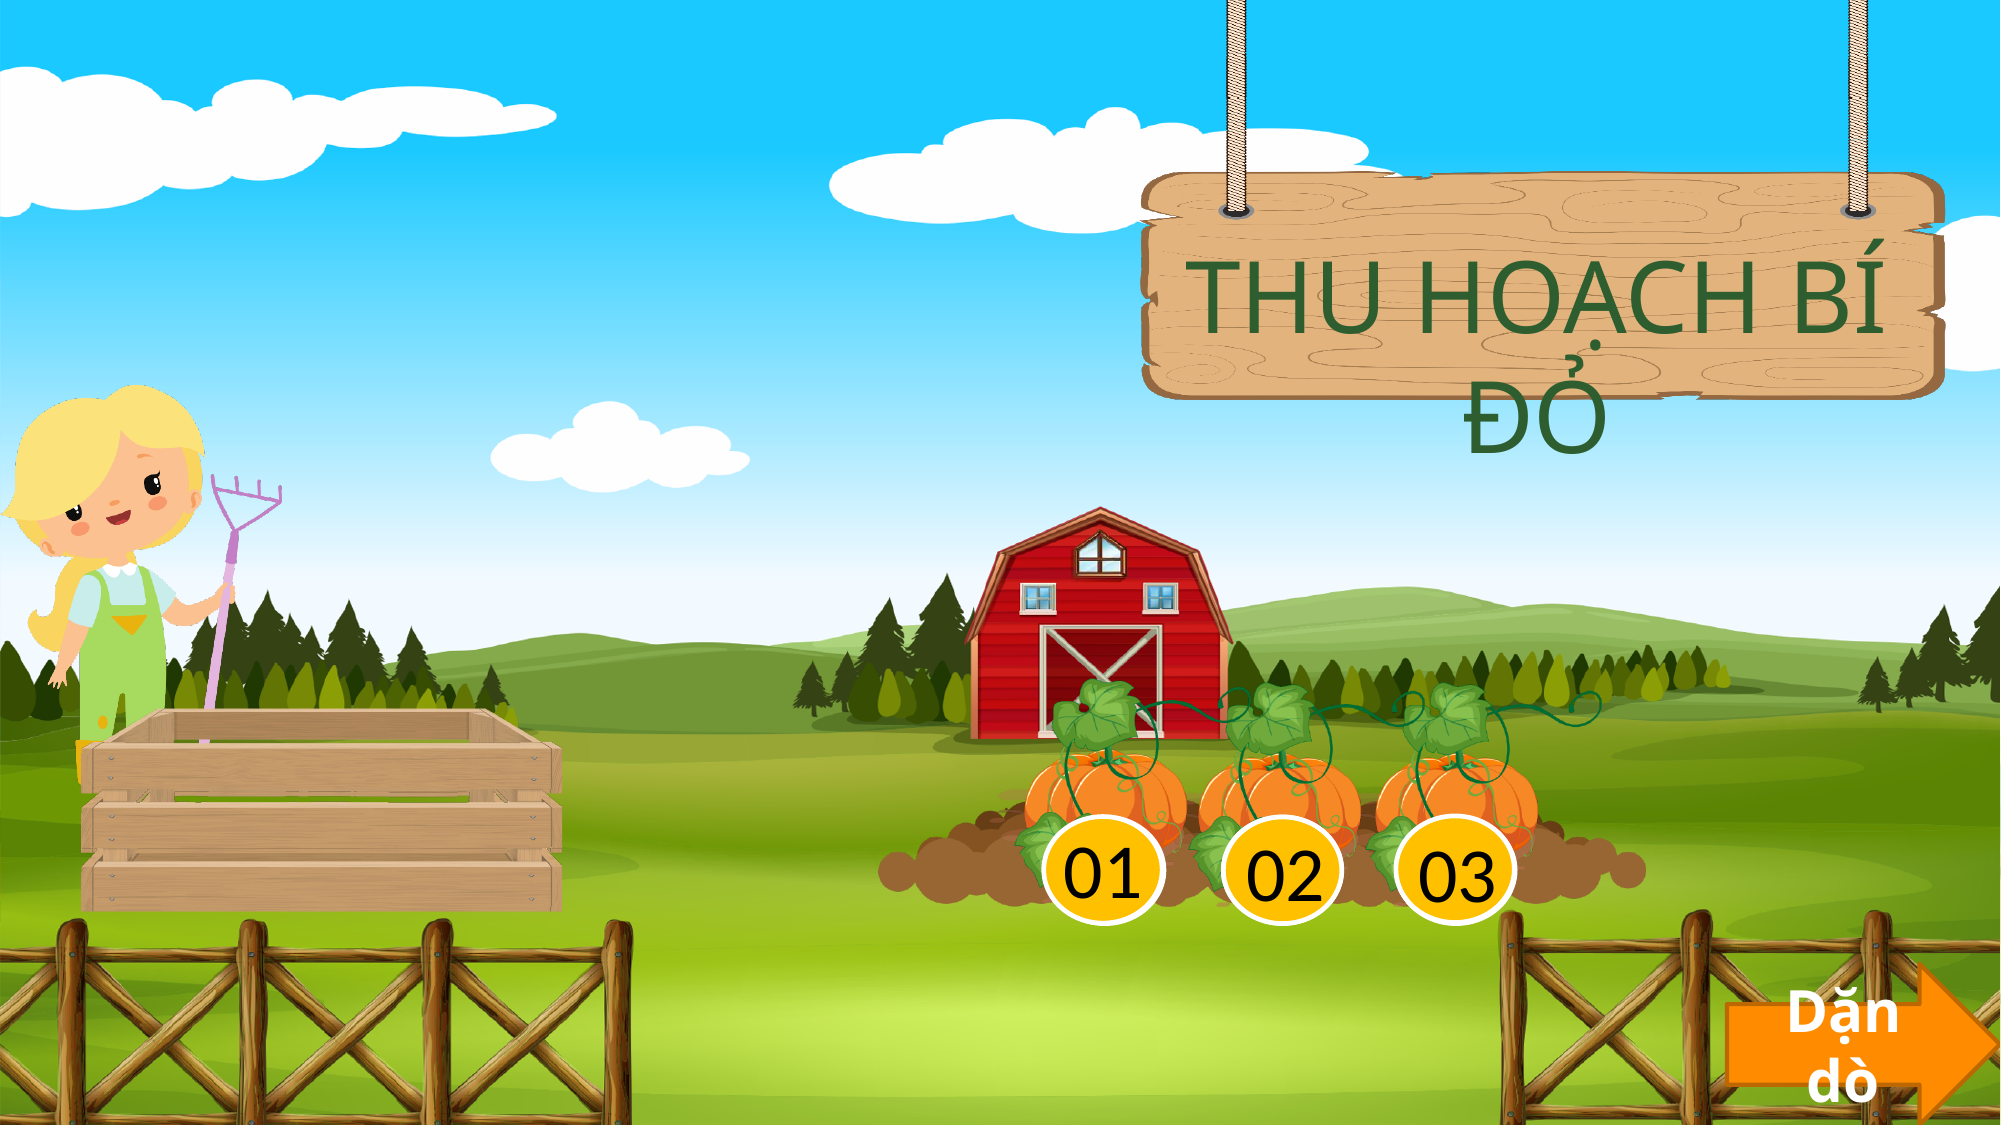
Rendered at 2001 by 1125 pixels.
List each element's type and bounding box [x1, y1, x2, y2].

text_box [1119, 58, 1954, 400]
picture [0, 0, 2000, 1125]
text_box [1043, 812, 1171, 924]
text_box [1223, 816, 1354, 927]
text_box [1395, 815, 1526, 927]
